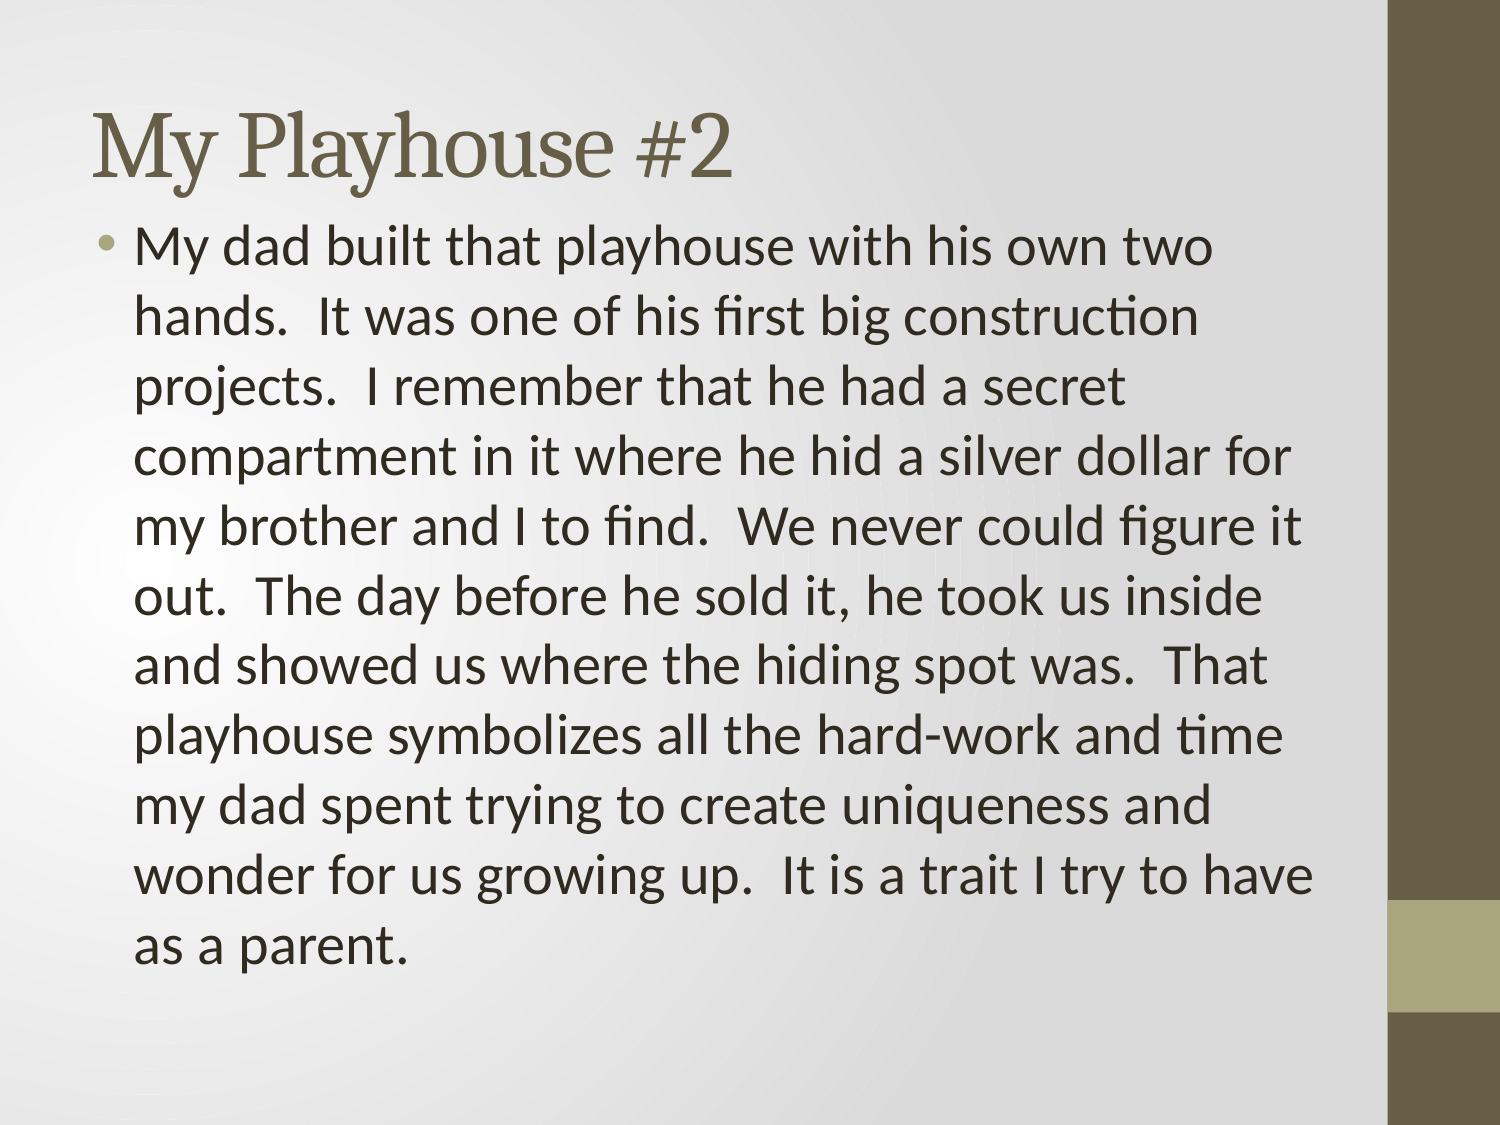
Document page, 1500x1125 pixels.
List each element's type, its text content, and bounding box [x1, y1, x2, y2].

list My dad built that playhouse with his own two hands. It was one of his first big construction projects. I remember that he had a secret compartment in it where he hid a silver dollar for my brother and I to find. We never could figure it out. The day before he sold it, he took us inside and showed us where the hiding spot was. That playhouse symbolizes all the hard-work and time my dad spent trying to create uniqueness and wonder for us growing up. It is a trait I try to have as a parent. [62, 200, 1375, 1100]
title My Playhouse #2 [75, 45, 1325, 200]
